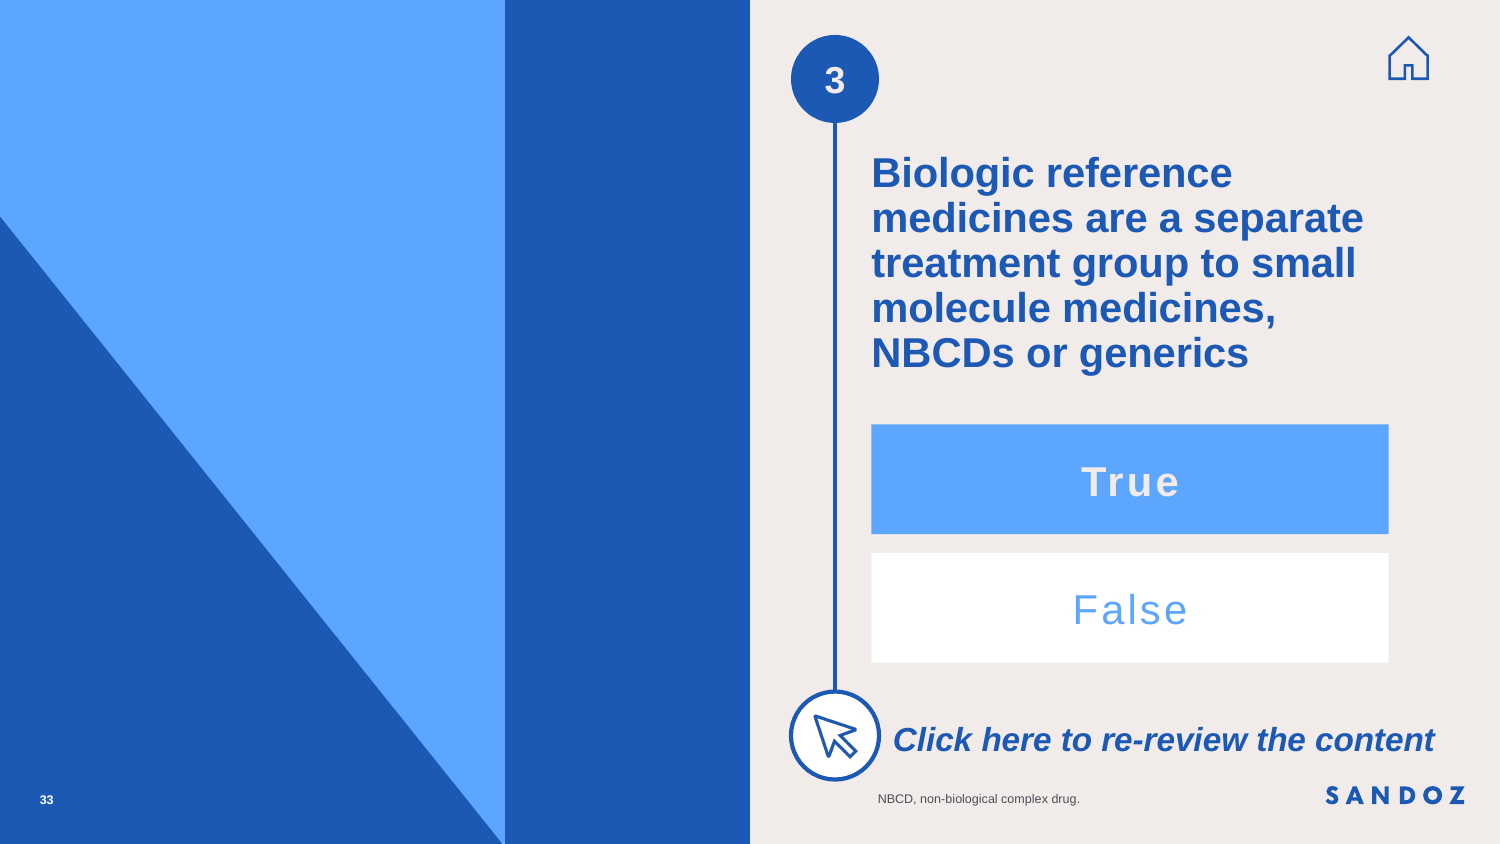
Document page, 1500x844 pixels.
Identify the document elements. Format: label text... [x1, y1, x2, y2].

title Biologic reference medicines are a separate treatment group to small molecule medicines, NBCDs or generics [871, 151, 1420, 331]
text_box True [870, 423, 1390, 535]
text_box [799, 700, 1442, 773]
text_box [798, 667, 1424, 786]
text_box [789, 709, 798, 762]
text_box 33 [39, 791, 65, 814]
text_box NBCD, non-biological complex drug. [877, 798, 1314, 814]
text_box False [870, 552, 1390, 664]
text_box 3 [789, 33, 881, 124]
